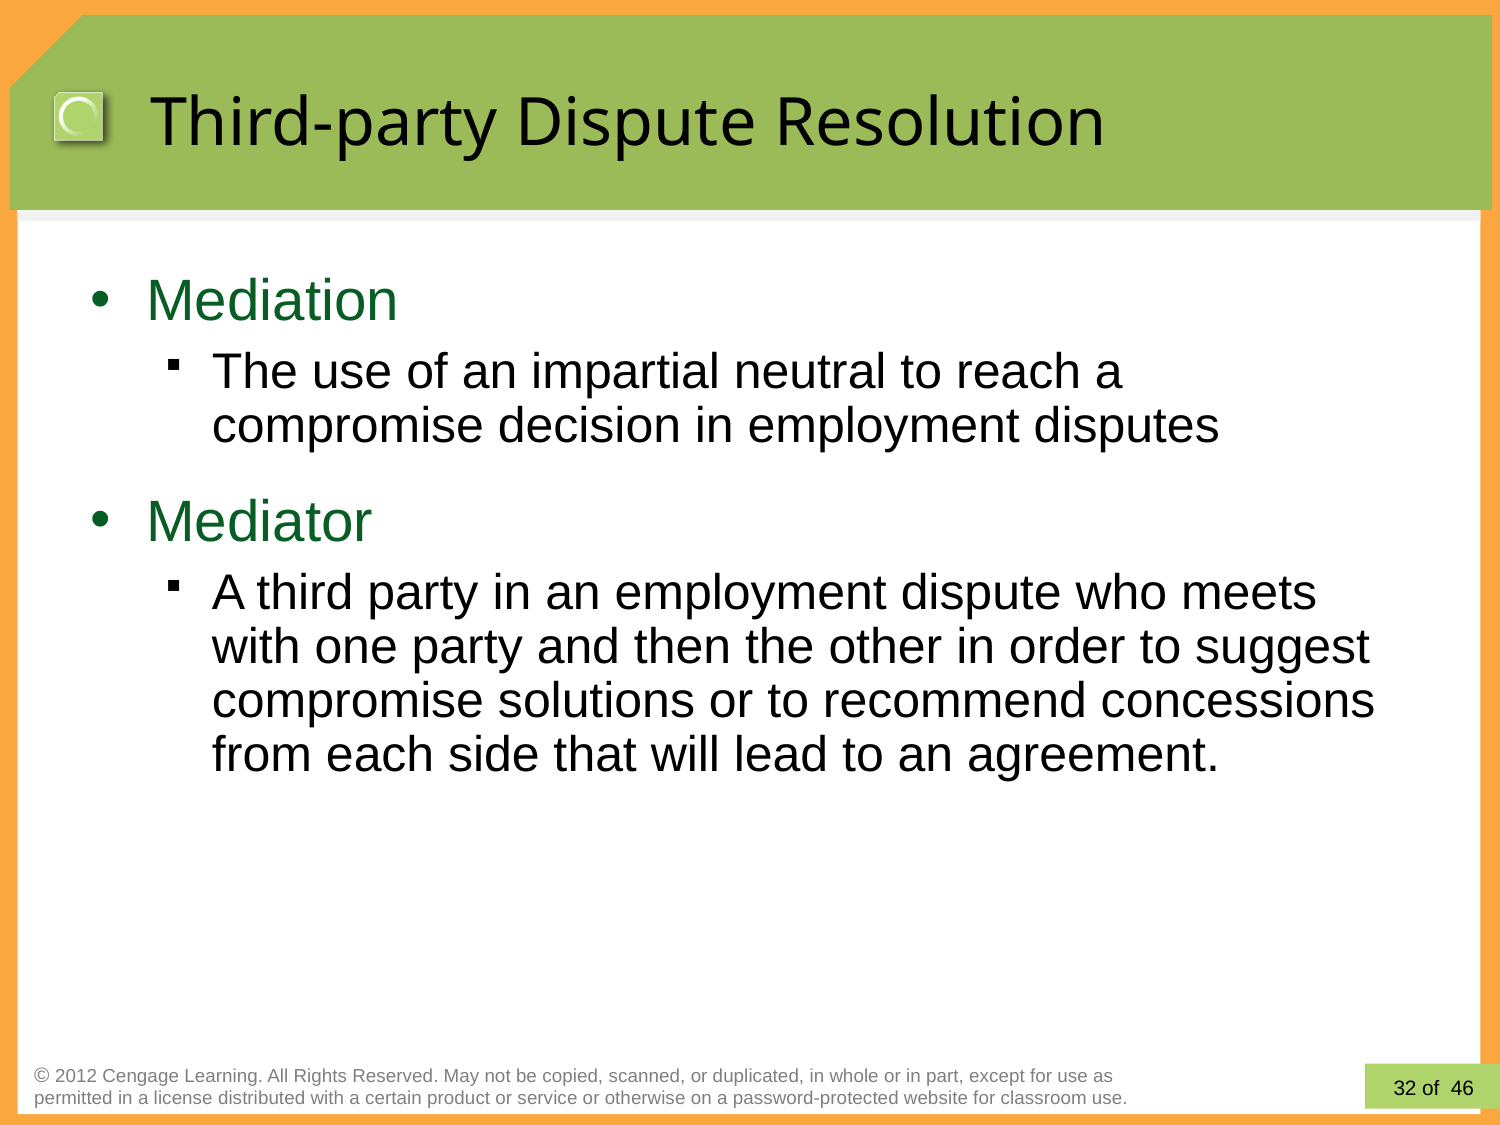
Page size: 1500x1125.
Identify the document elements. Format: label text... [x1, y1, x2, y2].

picture [51, 89, 105, 143]
list Mediation The use of an impartial neutral to reach a compromise decision in employment disputes Mediator A third party in an employment dispute who meets with one party and then the other in order to suggest compromise solutions or to recommend concessions from each side that will lead to an agreement. [75, 262, 1395, 968]
title Third-party Dispute Resolution [135, 45, 1485, 203]
